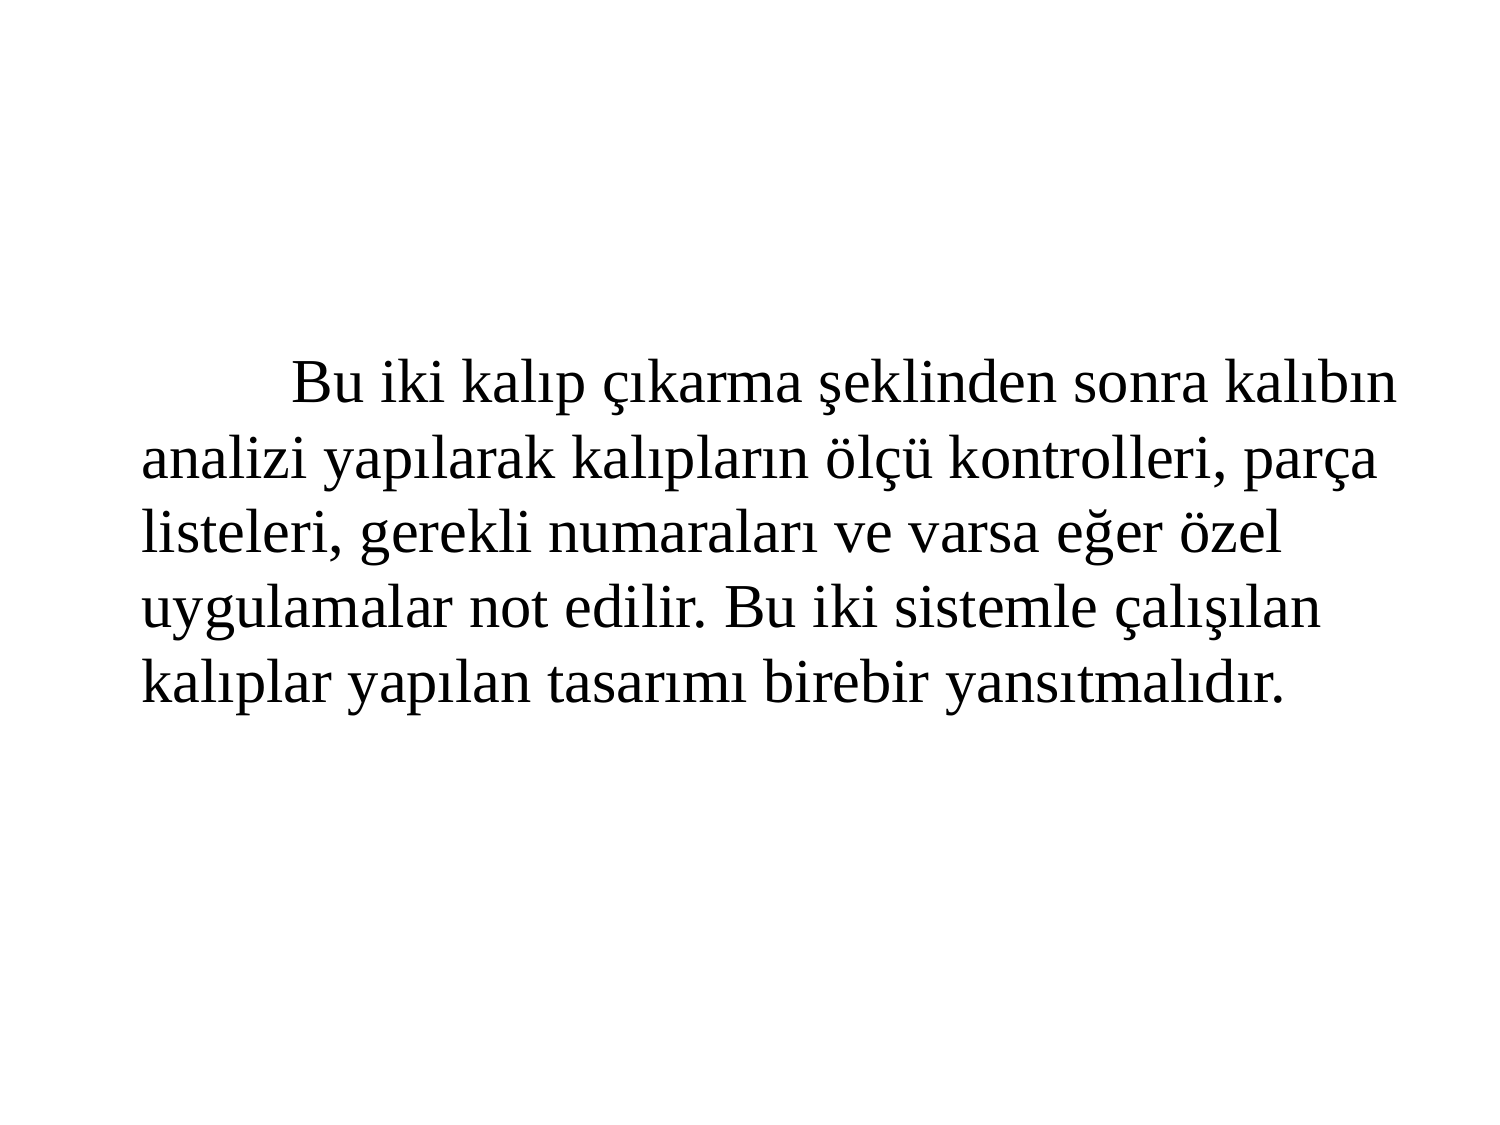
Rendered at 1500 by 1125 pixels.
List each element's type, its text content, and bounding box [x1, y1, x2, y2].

list Bu iki kalıp çıkarma şeklinden sonra kalıbın analizi yapılarak kalıpların ölçü kontrolleri, parça listeleri, gerekli numaraları ve varsa eğer özel uygulamalar not edilir. Bu iki sistemle çalışılan kalıplar yapılan tasarımı birebir yansıtmalıdır. [70, 328, 1421, 1071]
